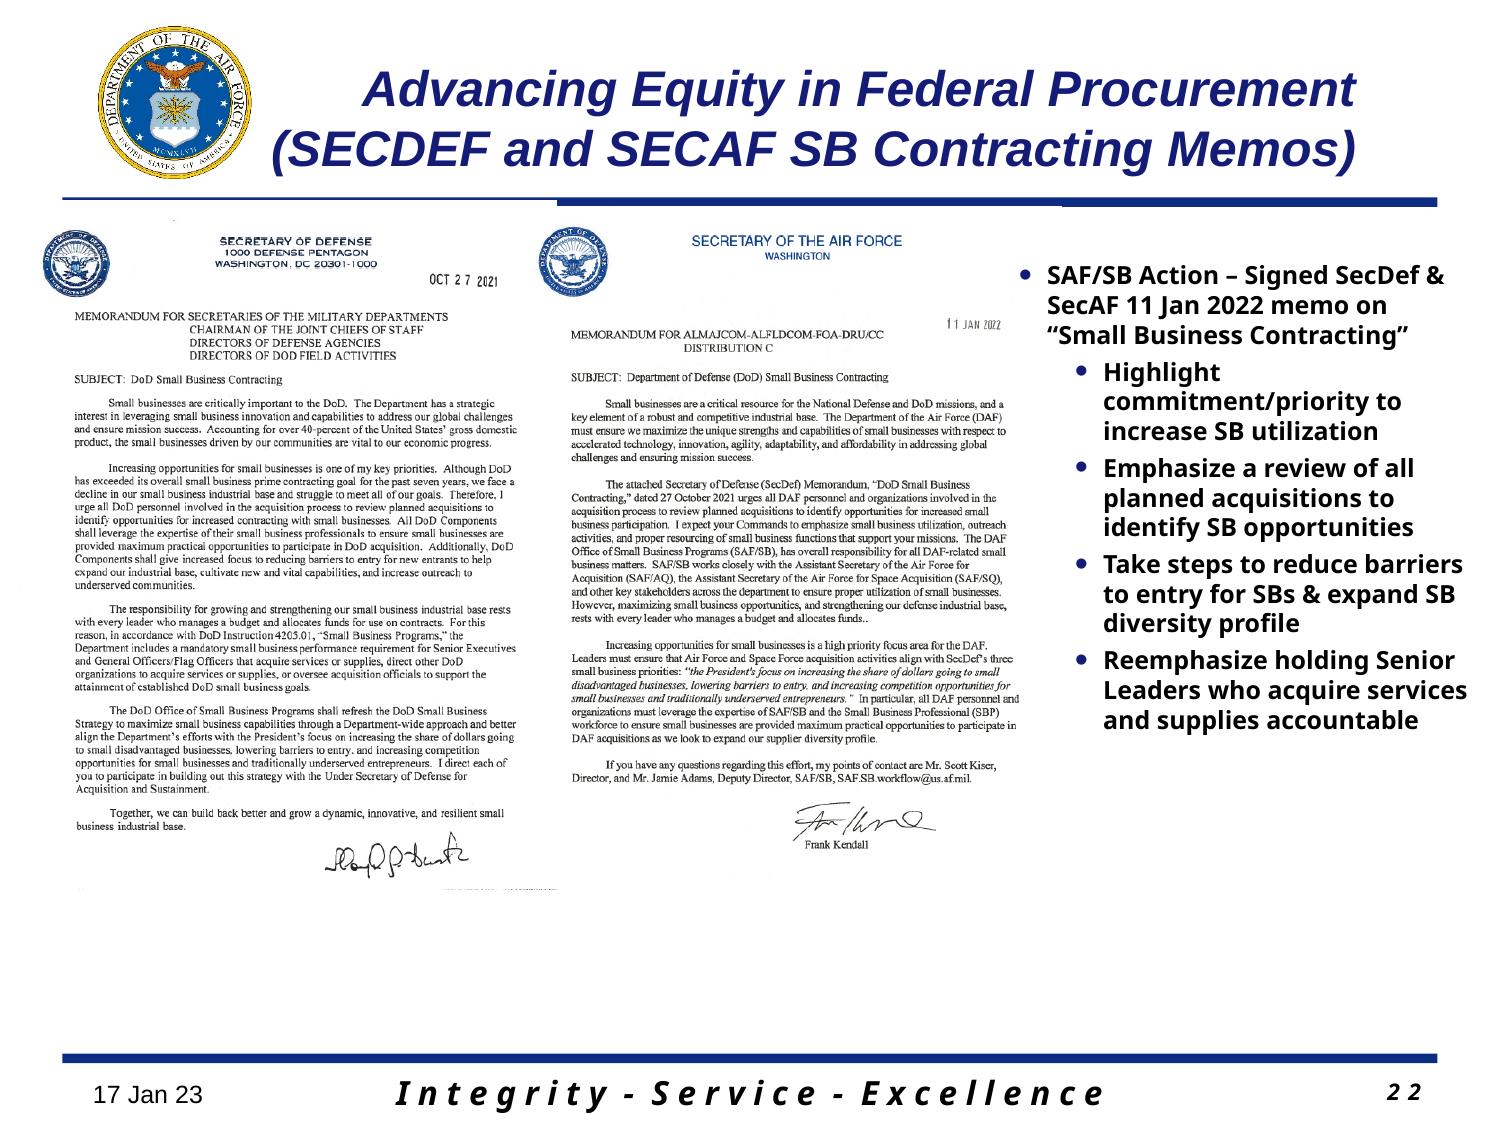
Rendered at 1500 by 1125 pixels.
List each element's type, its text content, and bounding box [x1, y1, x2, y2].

text_box SAF/SB Action – Signed SecDef & SecAF 11 Jan 2022 memo on “Small Business Contracting” Highlight commitment/priority to increase SB utilization Emphasize a review of all planned acquisitions to identify SB opportunities Take steps to reduce barriers to entry for SBs & expand SB diversity profile Reemphasize holding Senior Leaders who acquire services and supplies accountable [1067, 252, 1484, 774]
picture [91, 14, 258, 189]
picture [18, 200, 1062, 890]
title Advancing Equity in Federal Procurement (SECDEF and SECAF SB Contracting Memos) [246, 26, 1372, 207]
text_box 17 Jan 23 [78, 1071, 219, 1116]
slide_number 22 [1310, 1070, 1499, 1121]
